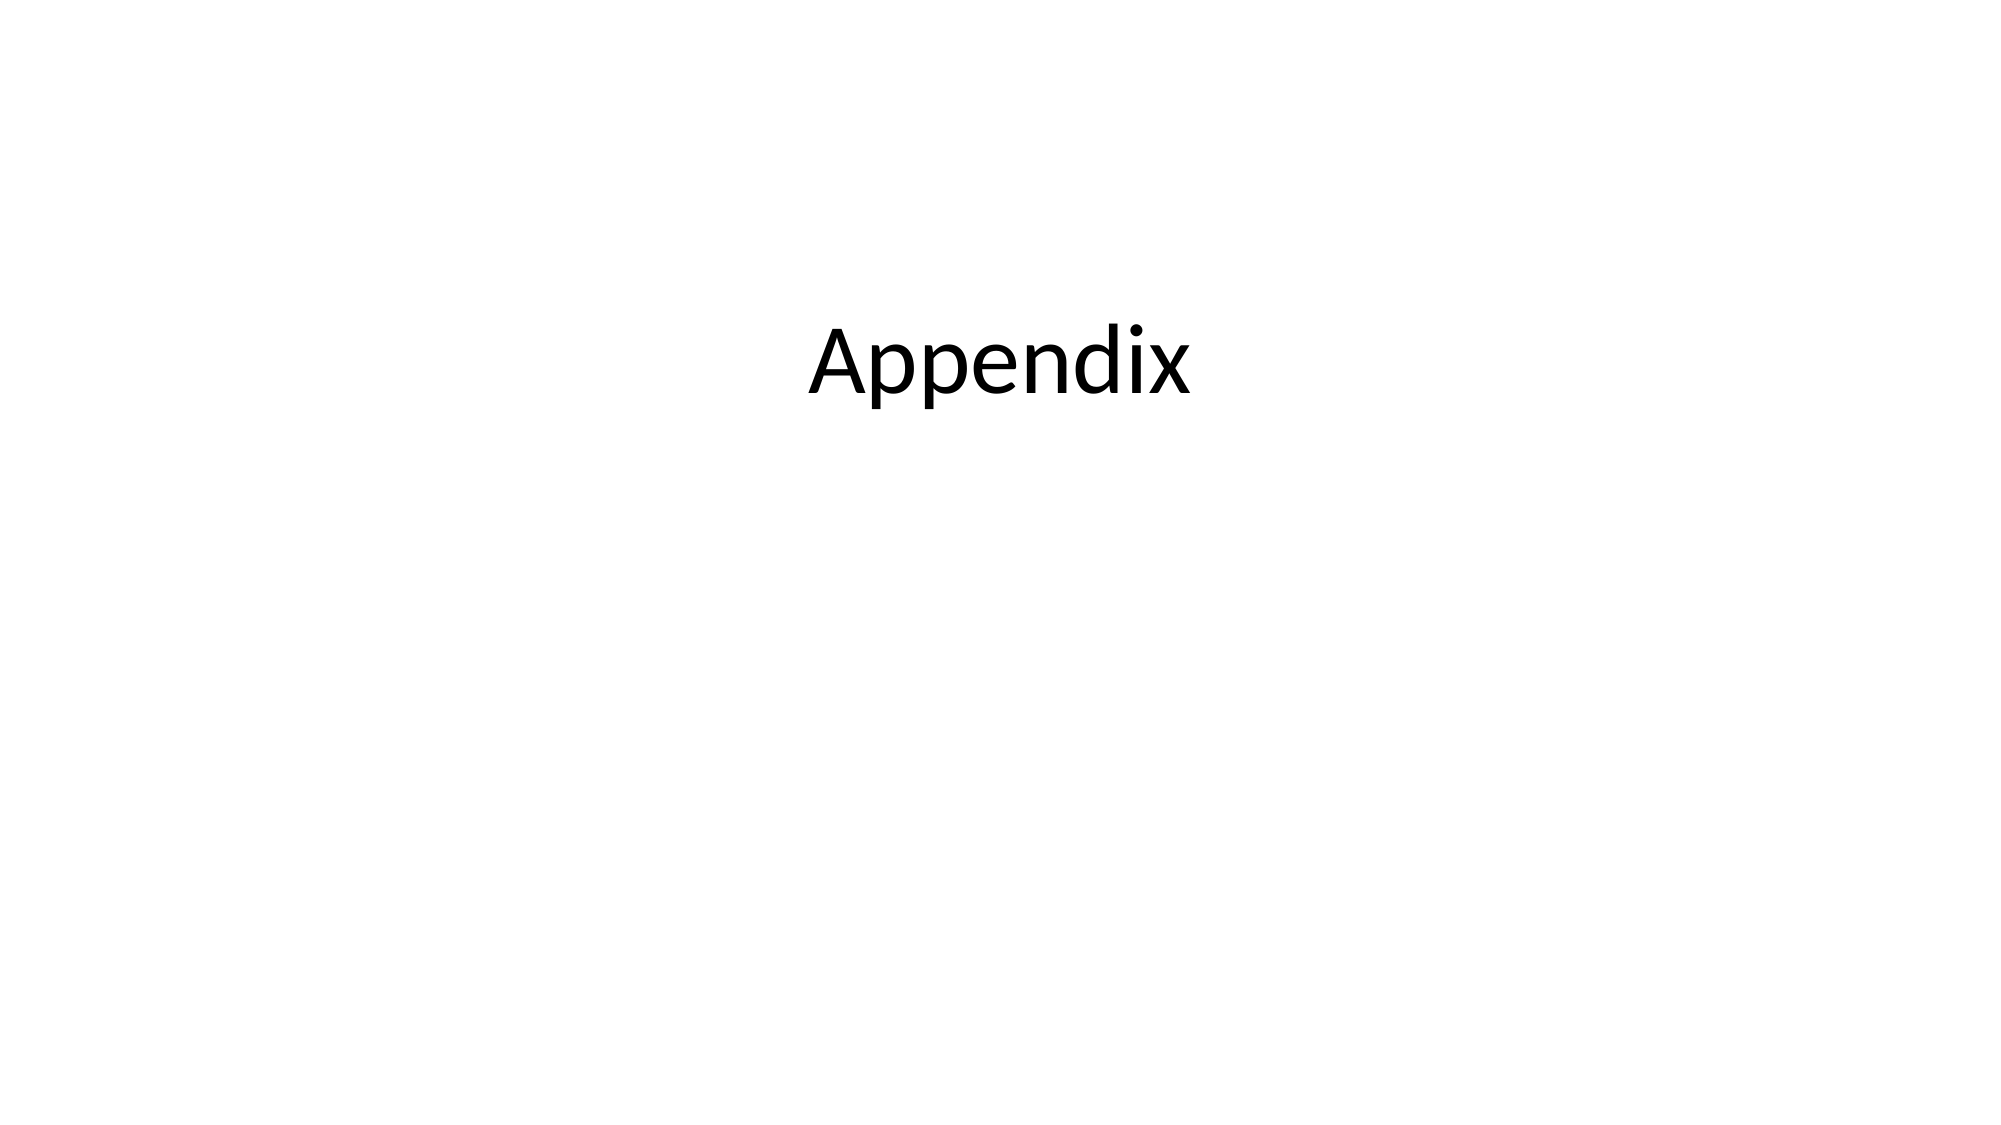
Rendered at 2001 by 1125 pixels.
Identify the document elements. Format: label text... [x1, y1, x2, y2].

list Appendix [137, 299, 1863, 1014]
